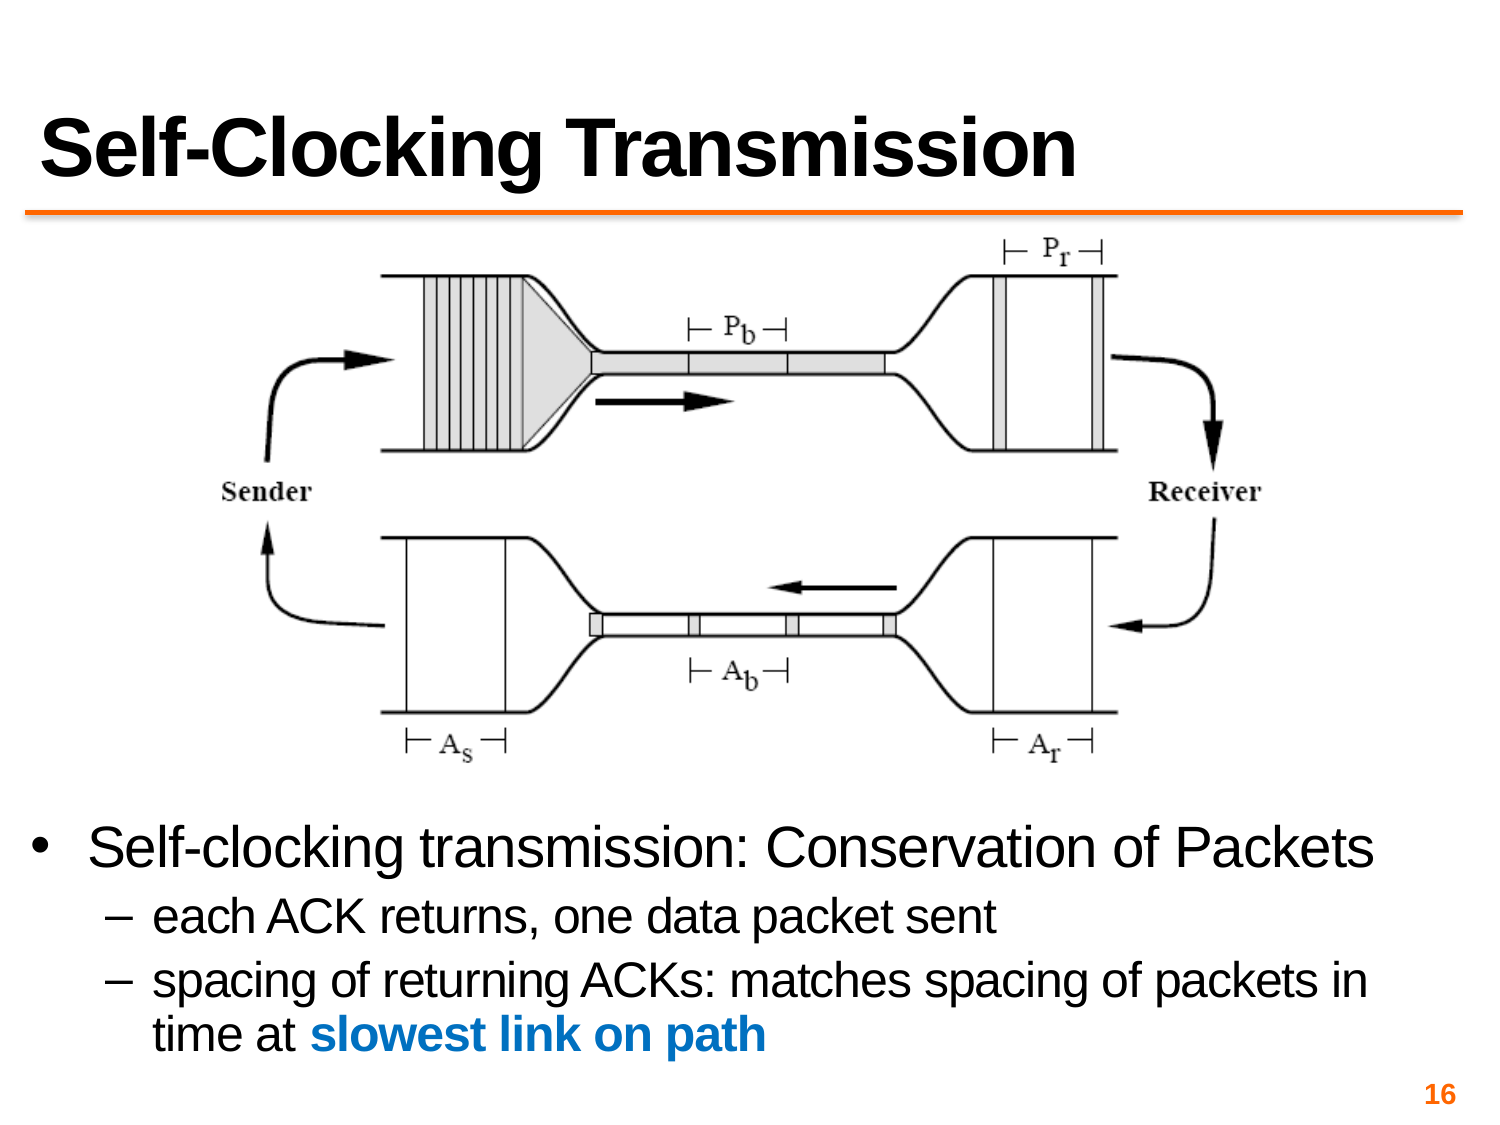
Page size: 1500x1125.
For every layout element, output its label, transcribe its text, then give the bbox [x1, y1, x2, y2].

picture [221, 230, 1267, 772]
slide_number 16 [1112, 1074, 1463, 1110]
list Self-clocking transmission: Conservation of Packets each ACK returns, one data packet sent spacing of returning ACKs: matches spacing of packets in time at slowest link on path [24, 810, 1463, 1087]
title Self-Clocking Transmission [24, 24, 1463, 201]
